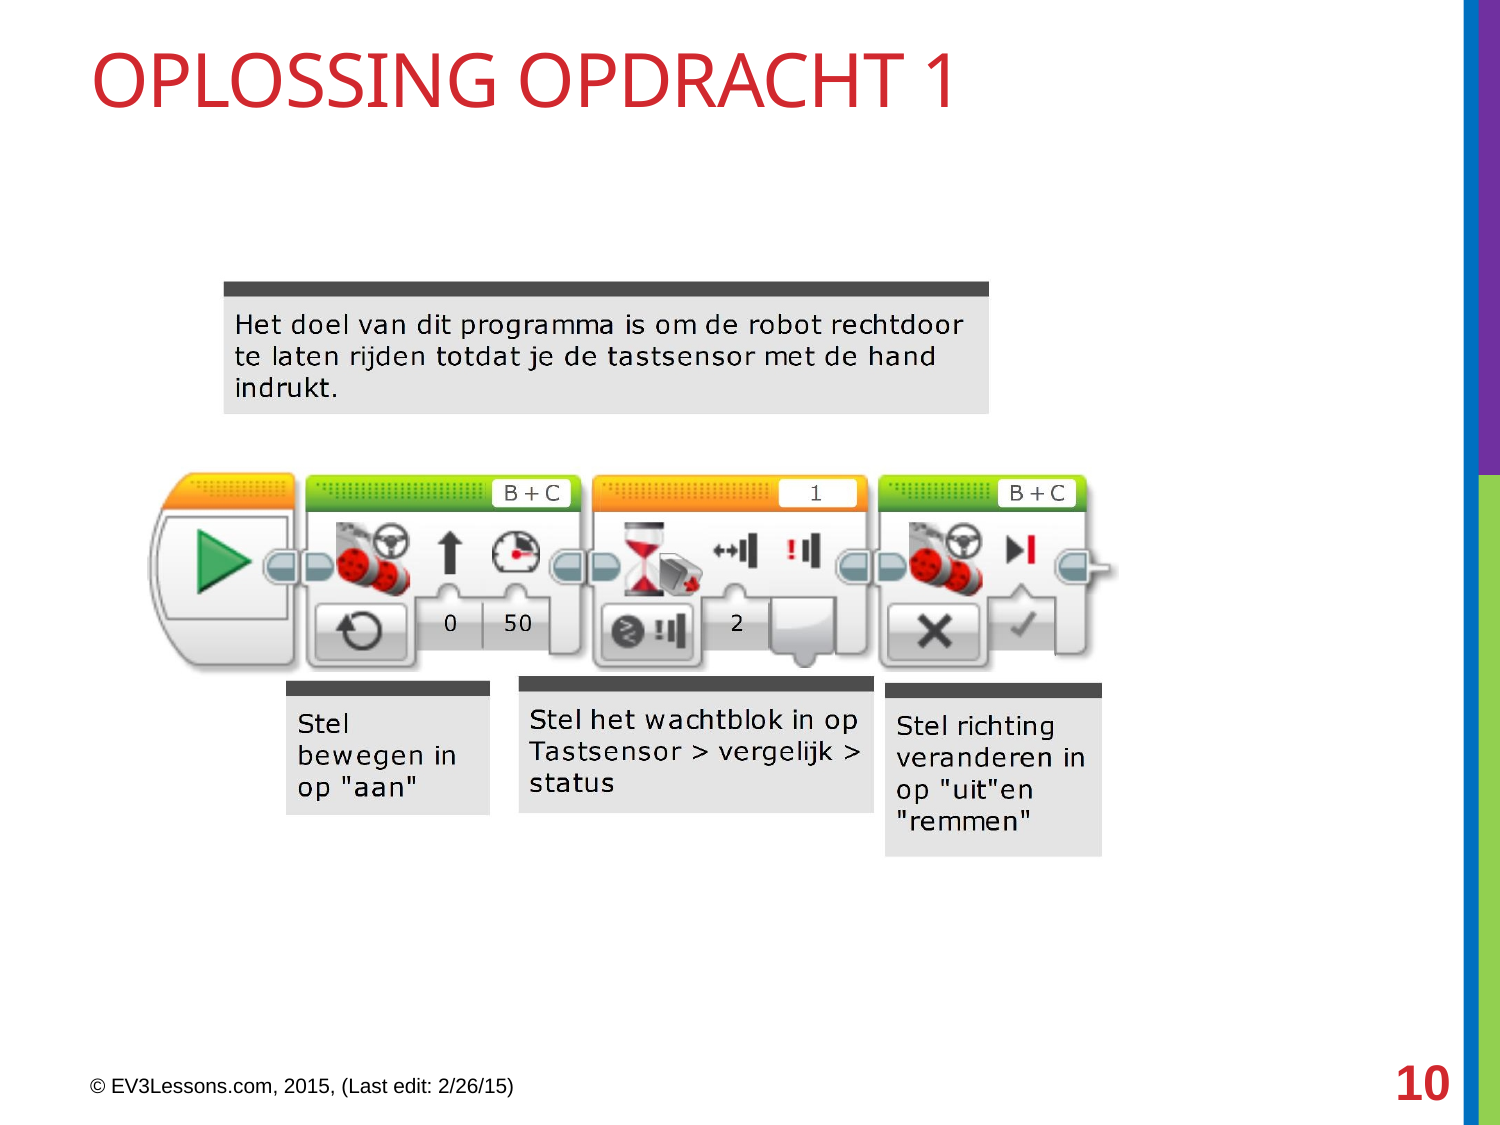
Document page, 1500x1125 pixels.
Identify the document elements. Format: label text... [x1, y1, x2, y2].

slide_number 10 [1380, 1050, 1475, 1111]
title Oplossing opdracht 1 [75, 25, 1428, 250]
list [146, 207, 1166, 946]
footer © EV3Lessons.com, 2015, (Last edit: 2/26/15) [75, 1065, 638, 1112]
